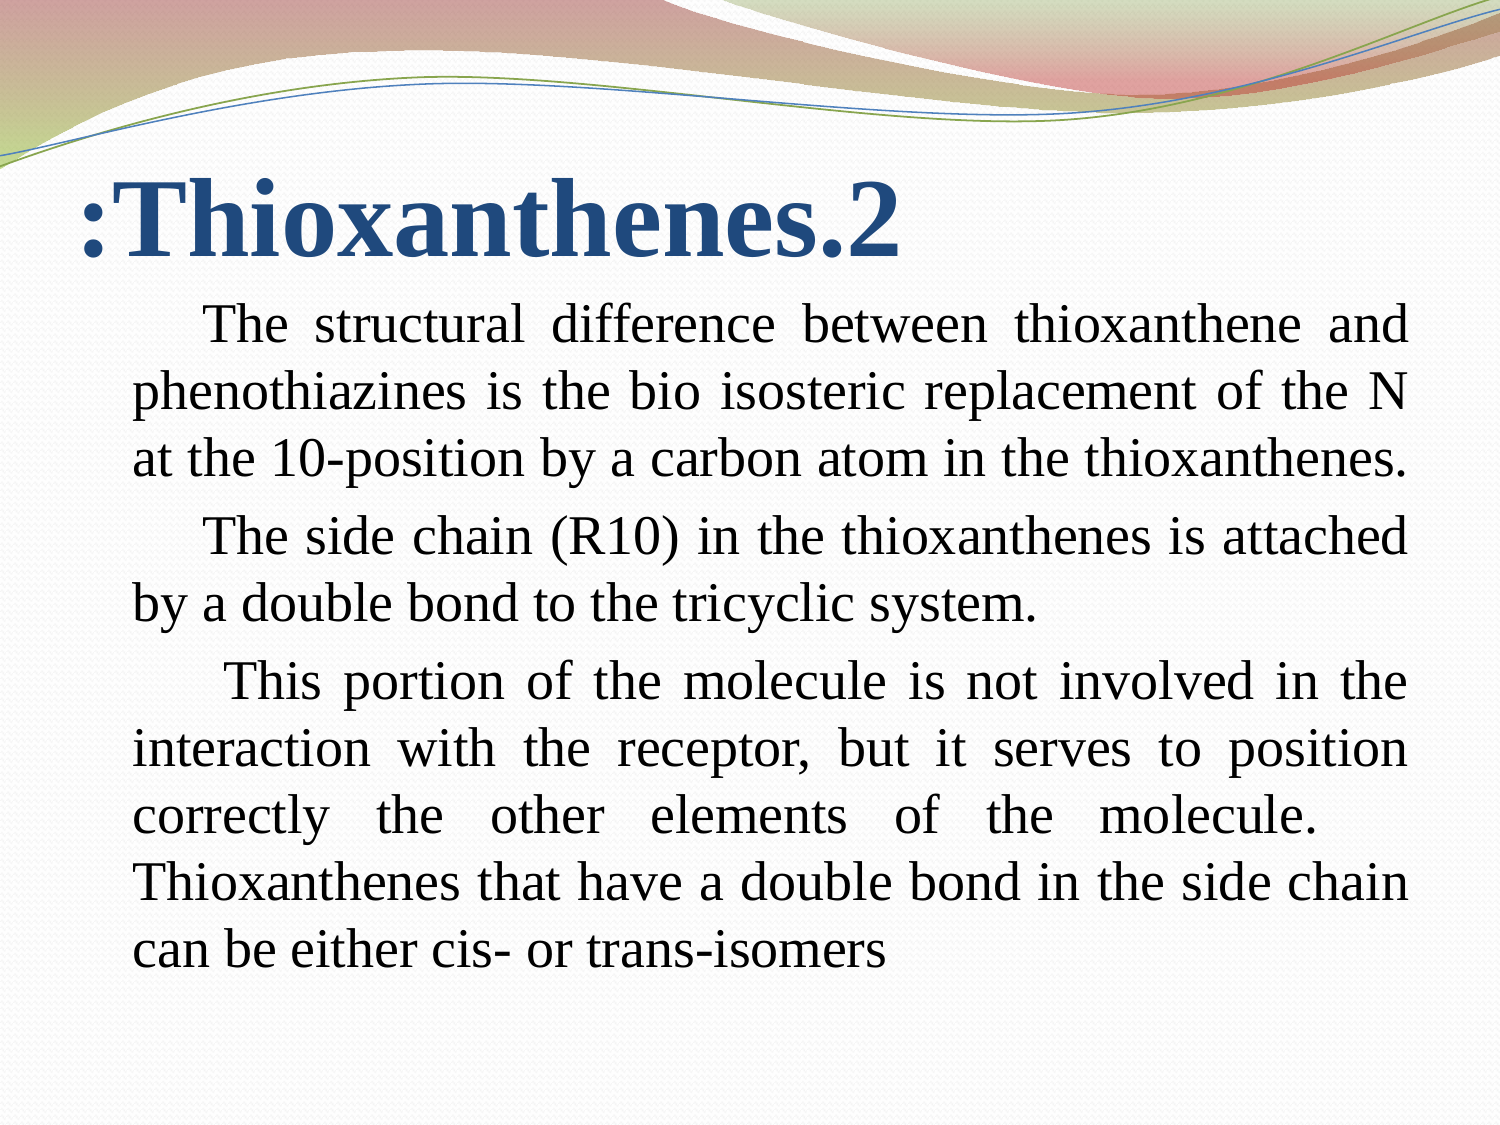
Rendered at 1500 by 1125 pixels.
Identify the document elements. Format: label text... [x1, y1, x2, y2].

title 2.Thioxanthenes: [75, 115, 1425, 278]
list The structural difference between thioxanthene and phenothiazines is the bio isosteric replacement of the N at the 10-position by a carbon atom in the thioxanthenes. The side chain (R10) in the thioxanthenes is attached by a double bond to the tricyclic system. This portion of the molecule is not involved in the interaction with the receptor, but it serves to position correctly the other elements of the molecule. Thioxanthenes that have a double bond in the side chain can be either cis- or trans-isomers [75, 278, 1425, 1038]
